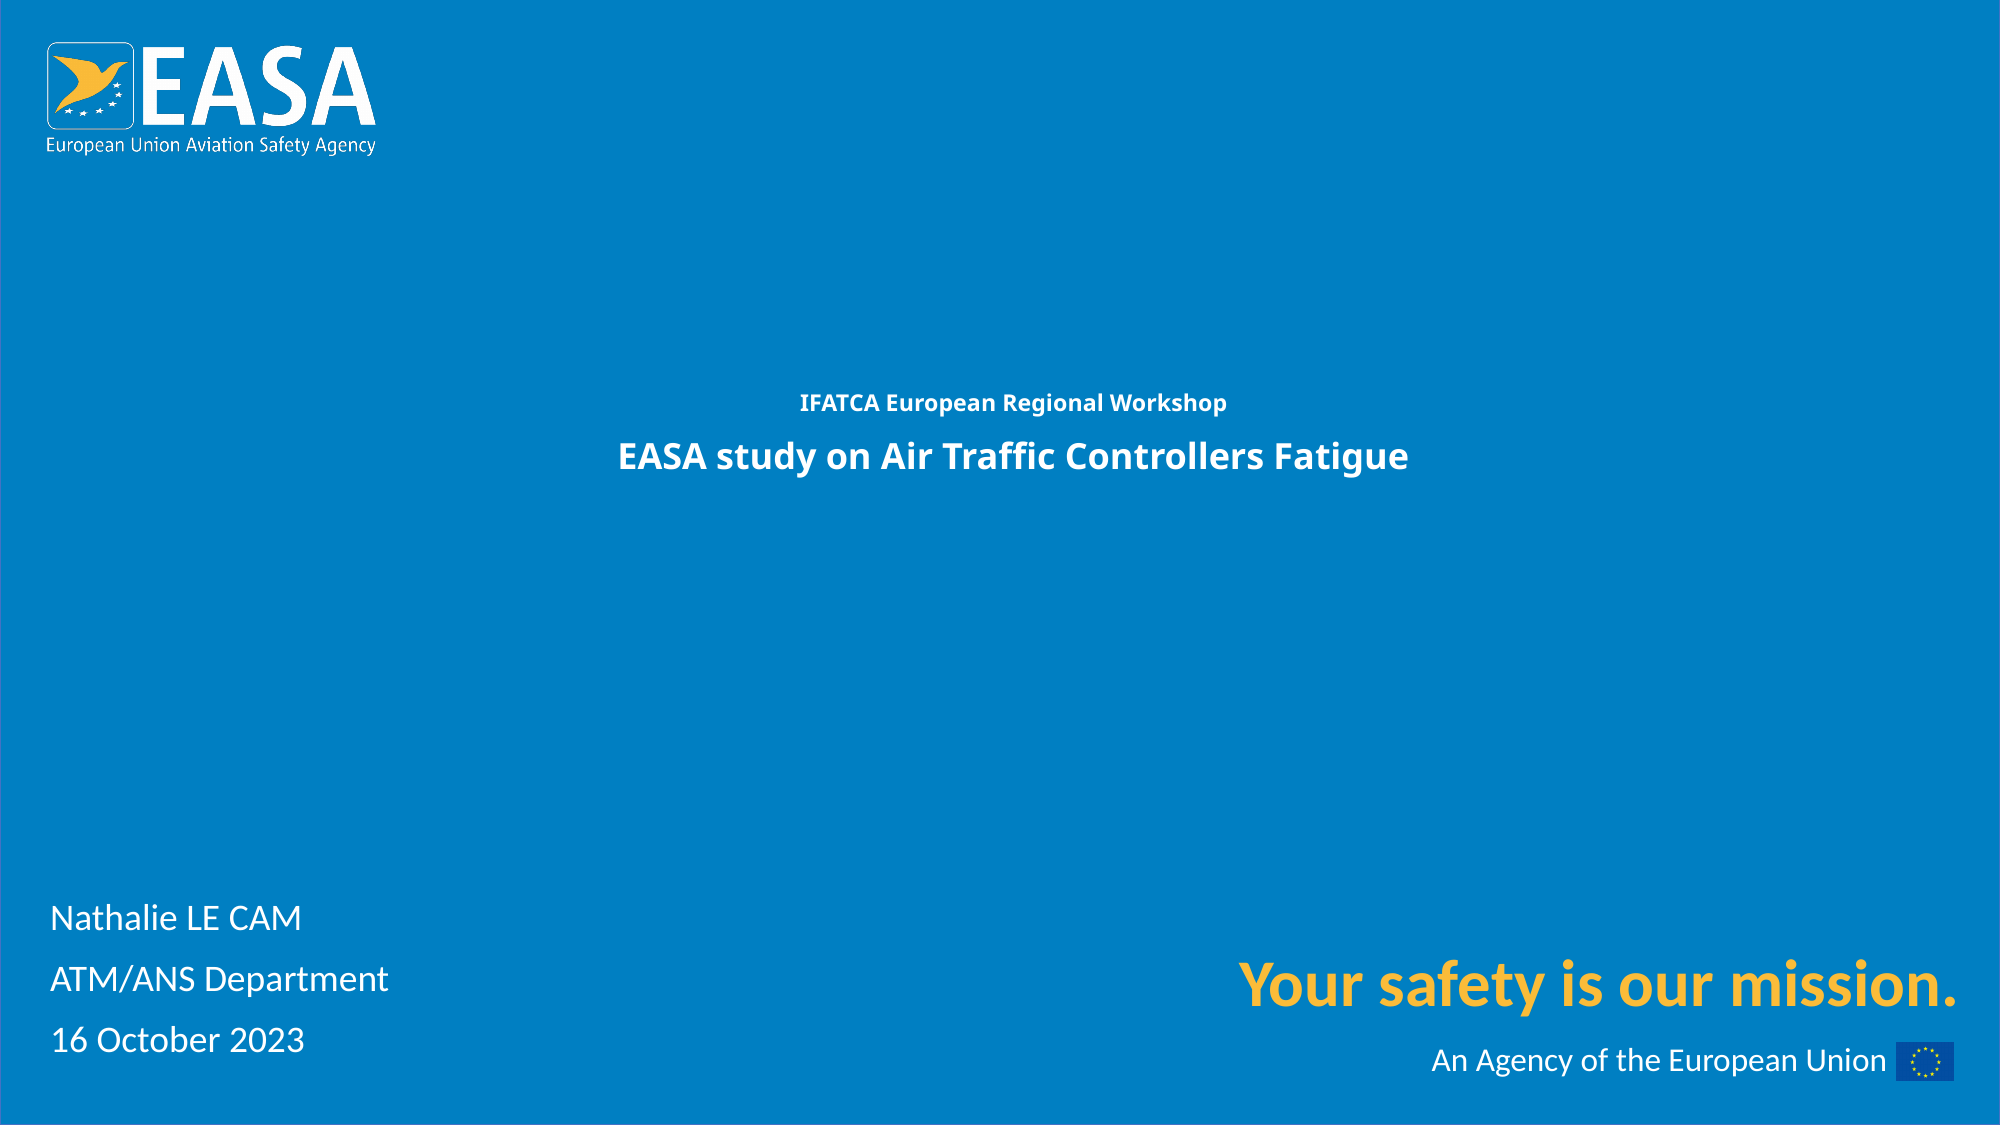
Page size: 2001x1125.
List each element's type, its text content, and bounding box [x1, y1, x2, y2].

picture [144, 48, 184, 124]
picture [263, 46, 306, 126]
picture [192, 48, 255, 124]
picture [312, 48, 375, 124]
picture [57, 57, 123, 109]
subtitle Nathalie LE CAM ATM/ANS Department 16 October 2023 [35, 890, 609, 1083]
title IFATCA European Regional Workshop EASA study on Air Traffic Controllers Fatigue [124, 368, 1903, 485]
